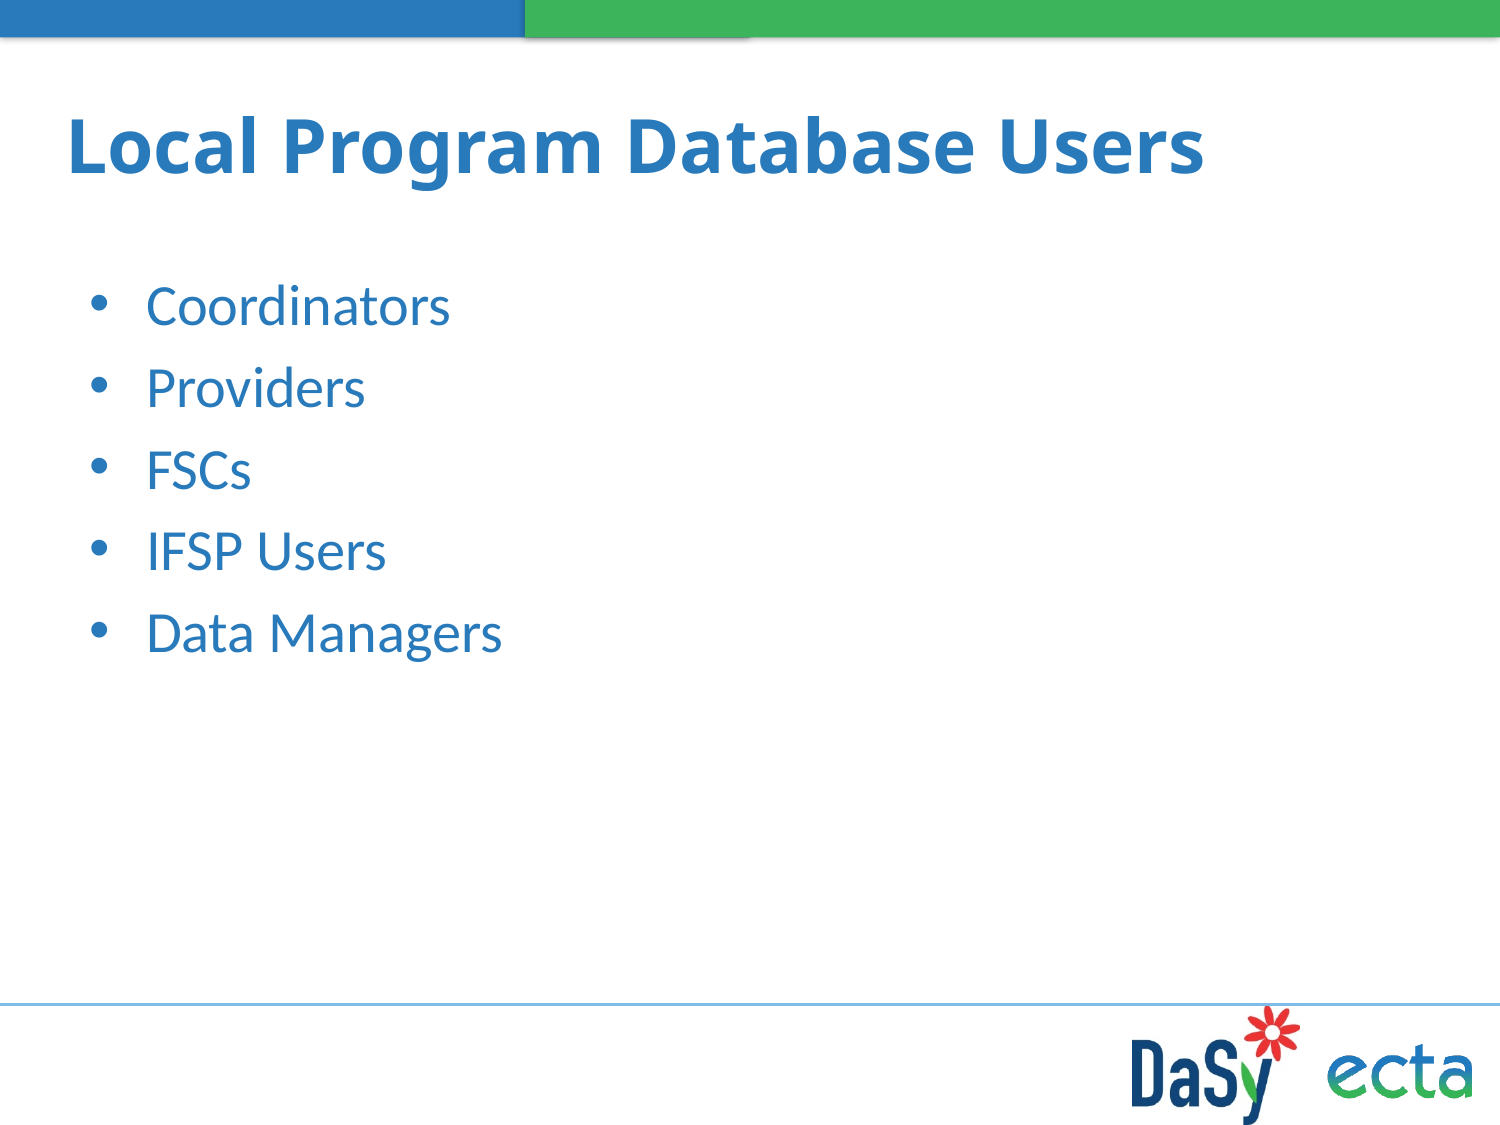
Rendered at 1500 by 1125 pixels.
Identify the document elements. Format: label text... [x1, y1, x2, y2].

list Coordinators Providers FSCs IFSP Users Data Managers [75, 260, 1425, 923]
picture [1312, 1037, 1487, 1105]
title Local Program Database Users [49, 49, 1401, 238]
picture [1132, 1006, 1300, 1125]
